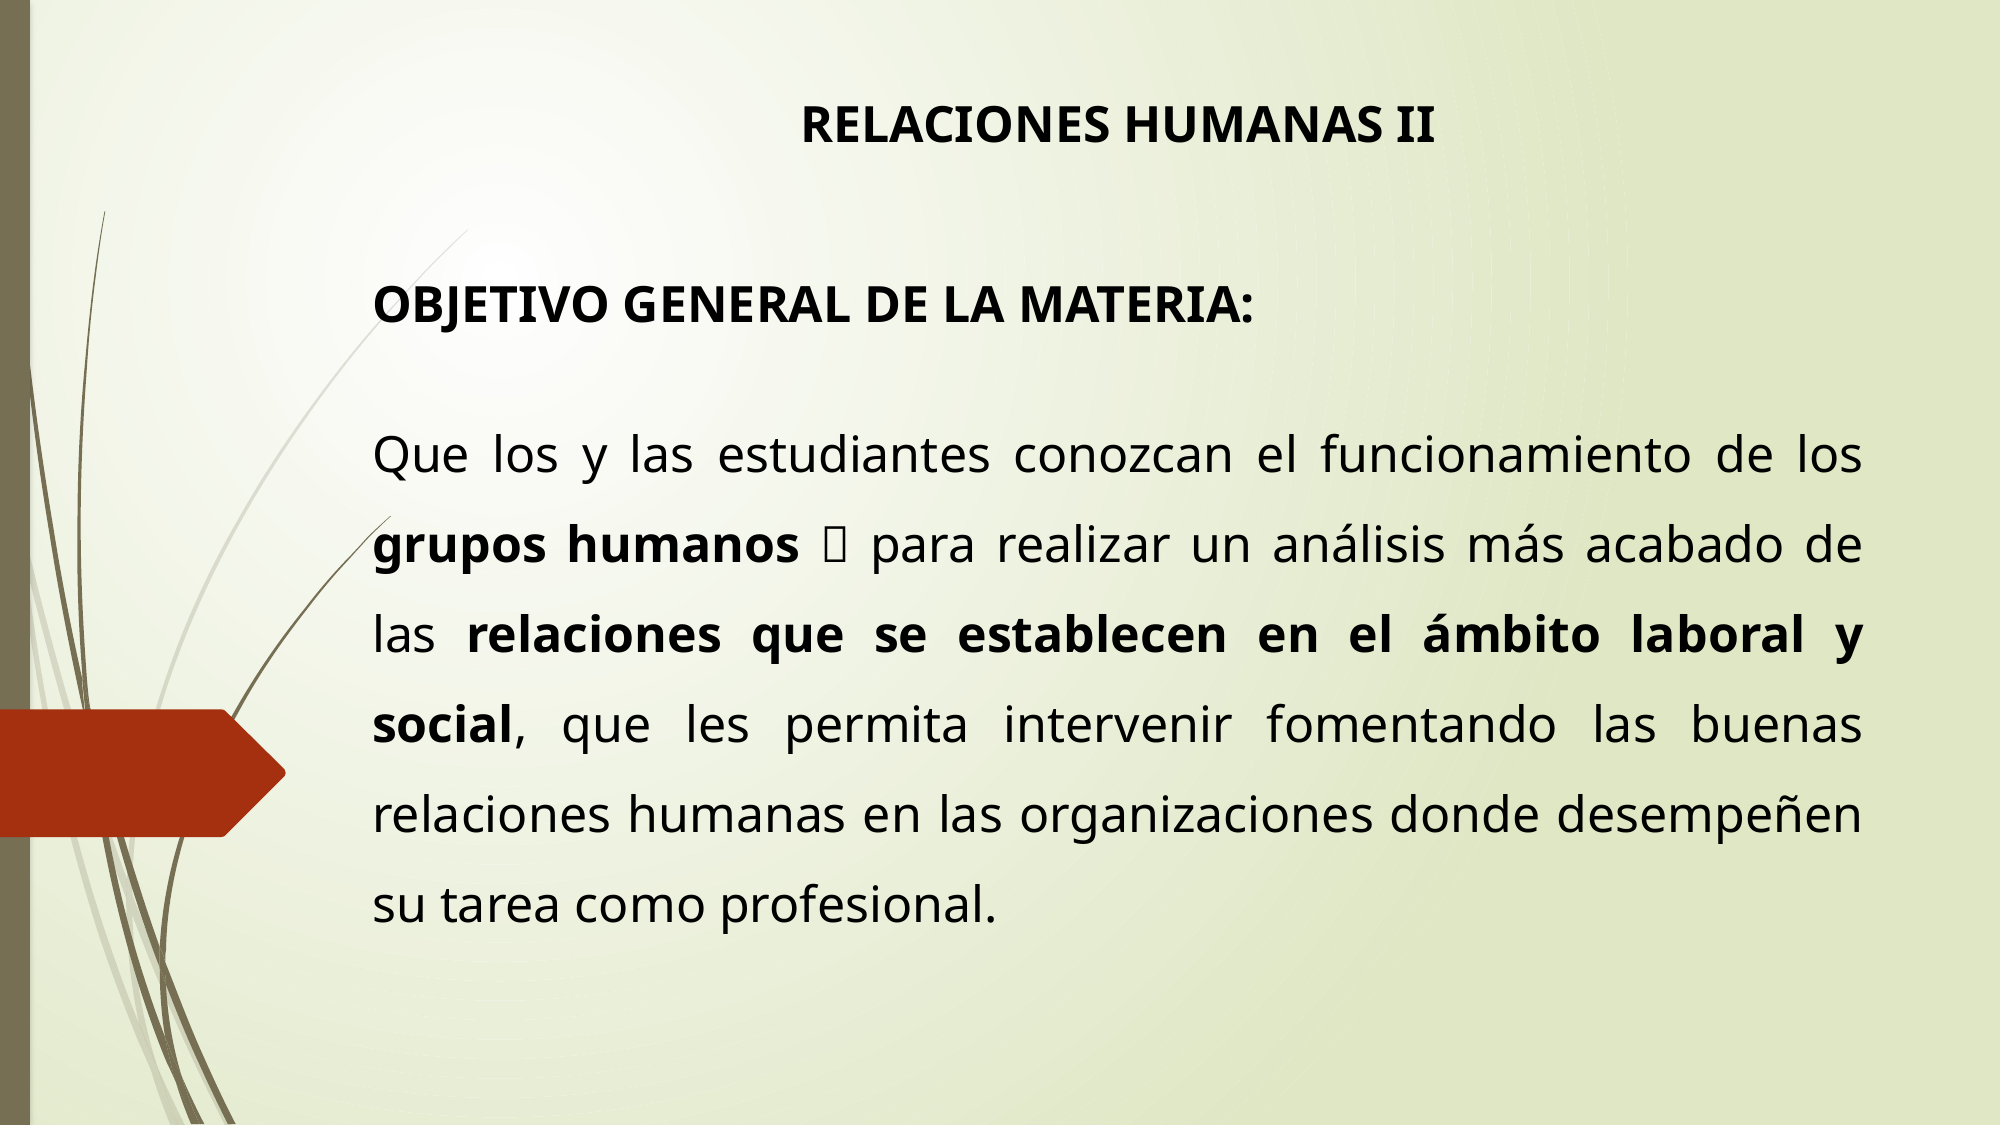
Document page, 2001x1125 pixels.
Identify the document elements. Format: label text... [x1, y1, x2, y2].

text_box RELACIONES HUMANAS II OBJETIVO GENERAL DE LA MATERIA: Que los y las estudiantes conozcan el funcionamiento de los grupos humanos  para realizar un análisis más acabado de las relaciones que se establecen en el ámbito laboral y social, que les permita intervenir fomentando las buenas relaciones humanas en las organizaciones donde desempeñen su tarea como profesional. [357, 85, 1880, 1031]
